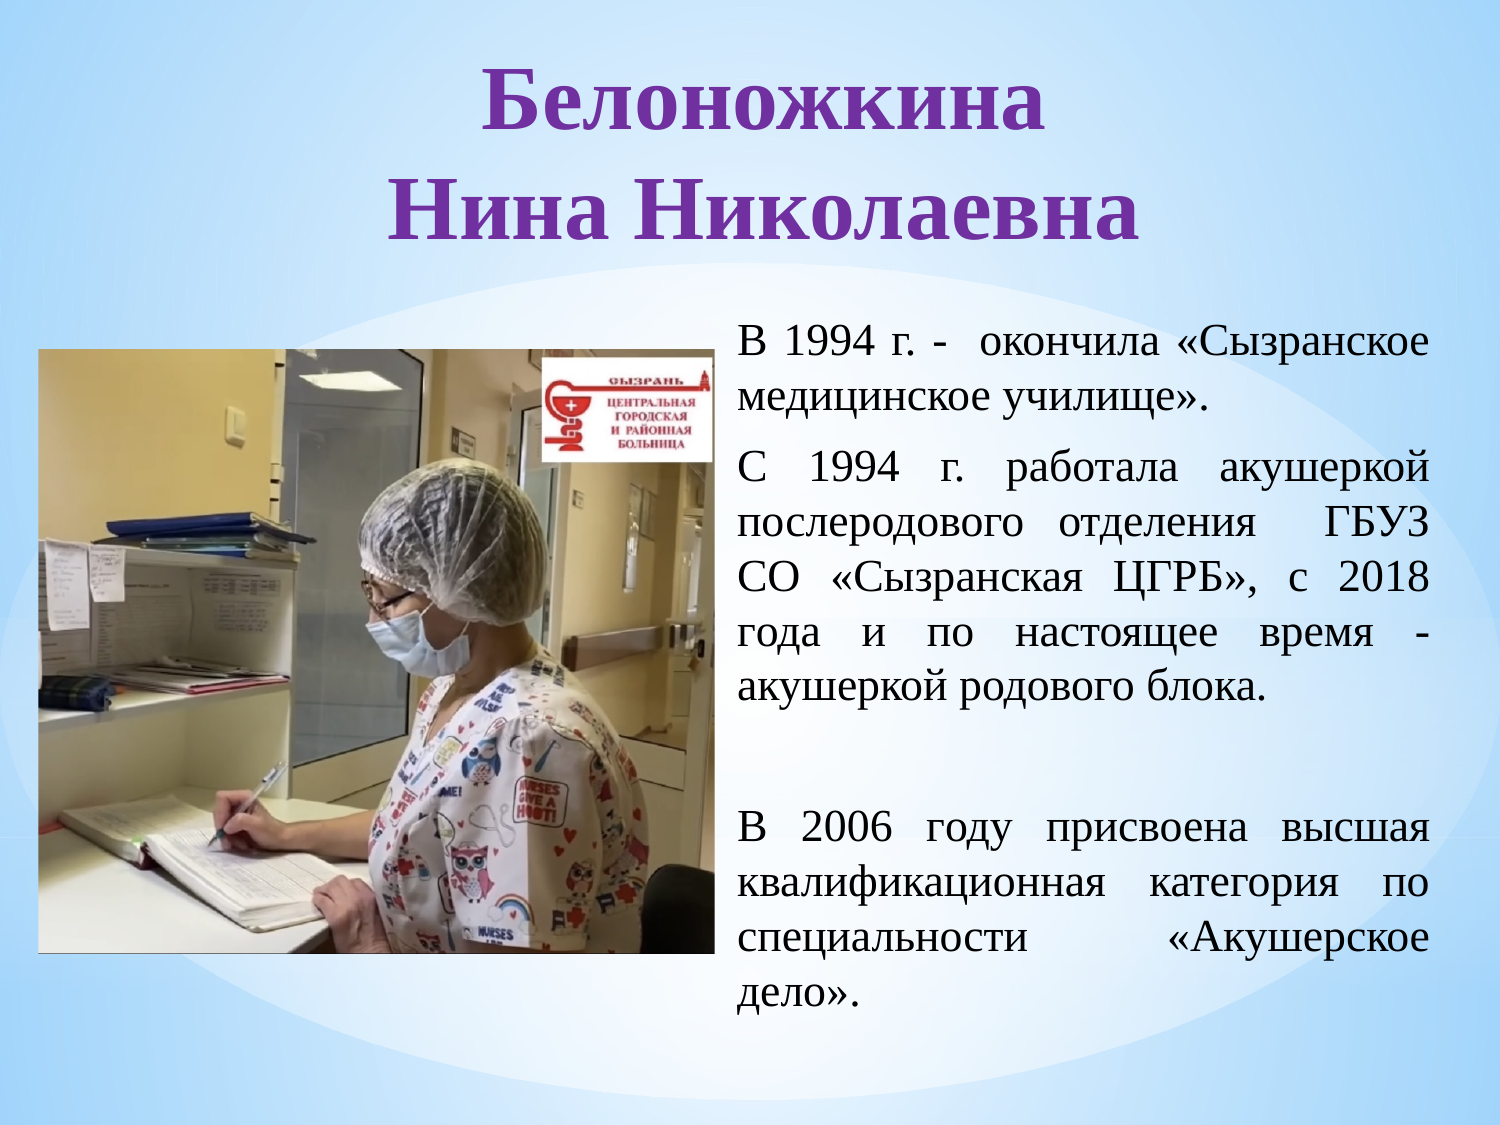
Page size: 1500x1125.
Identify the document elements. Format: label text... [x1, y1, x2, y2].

picture [38, 349, 715, 954]
list В 1994 г. - окончила «Сызранское медицинское училище». С 1994 г. работала акушеркой послеродового отделения ГБУЗ СО «Сызранская ЦГРБ», с 2018 года и по настоящее время - акушеркой родового блока. В 2006 году присвоена высшая квалификационная категория по специальности «Акушерское дело». [714, 302, 1446, 1083]
title Белоножкина Нина Николаевна [230, 30, 1299, 219]
